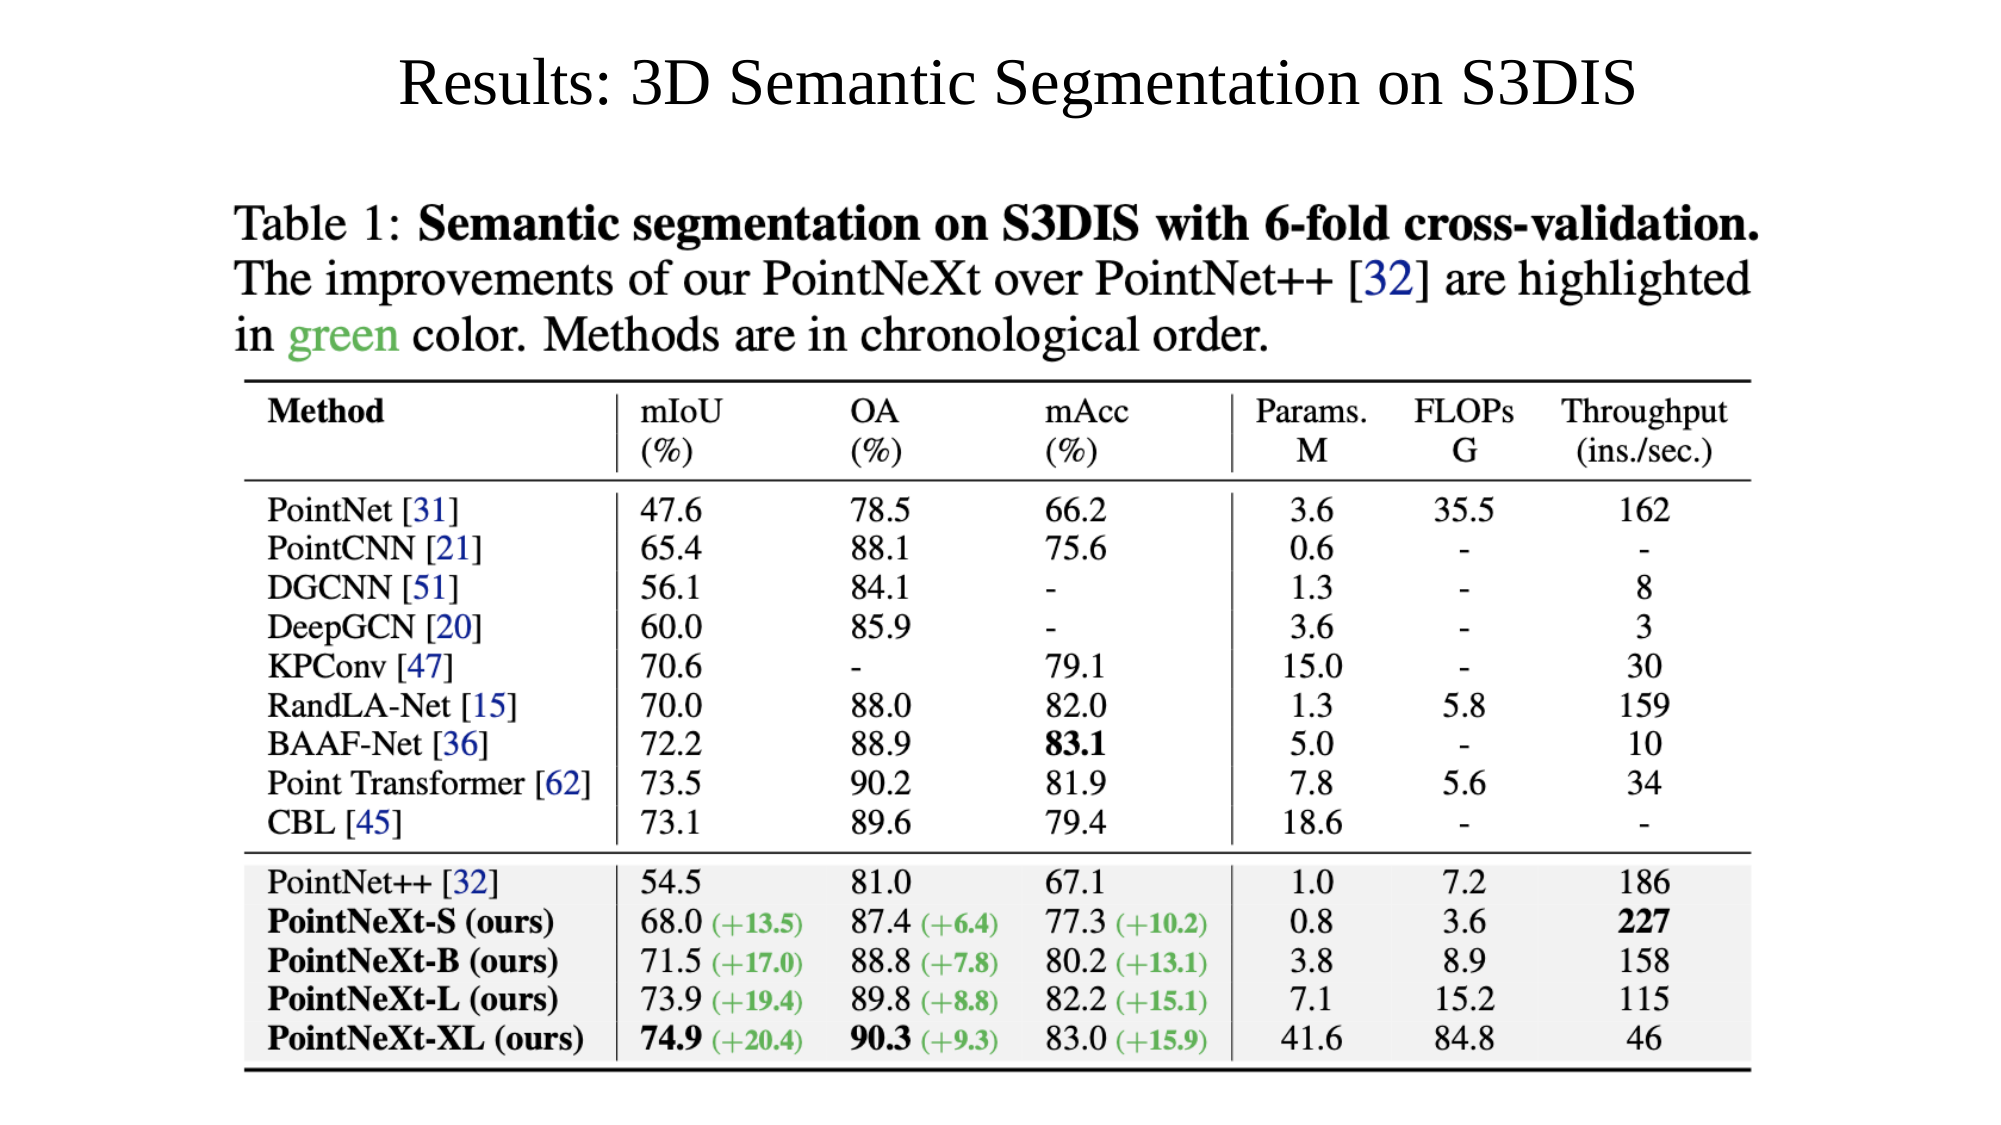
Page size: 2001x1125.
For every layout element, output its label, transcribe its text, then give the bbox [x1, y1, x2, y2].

text_box Results: 3D Semantic Segmentation on S3DIS [383, 30, 1673, 126]
picture [223, 191, 1777, 1096]
